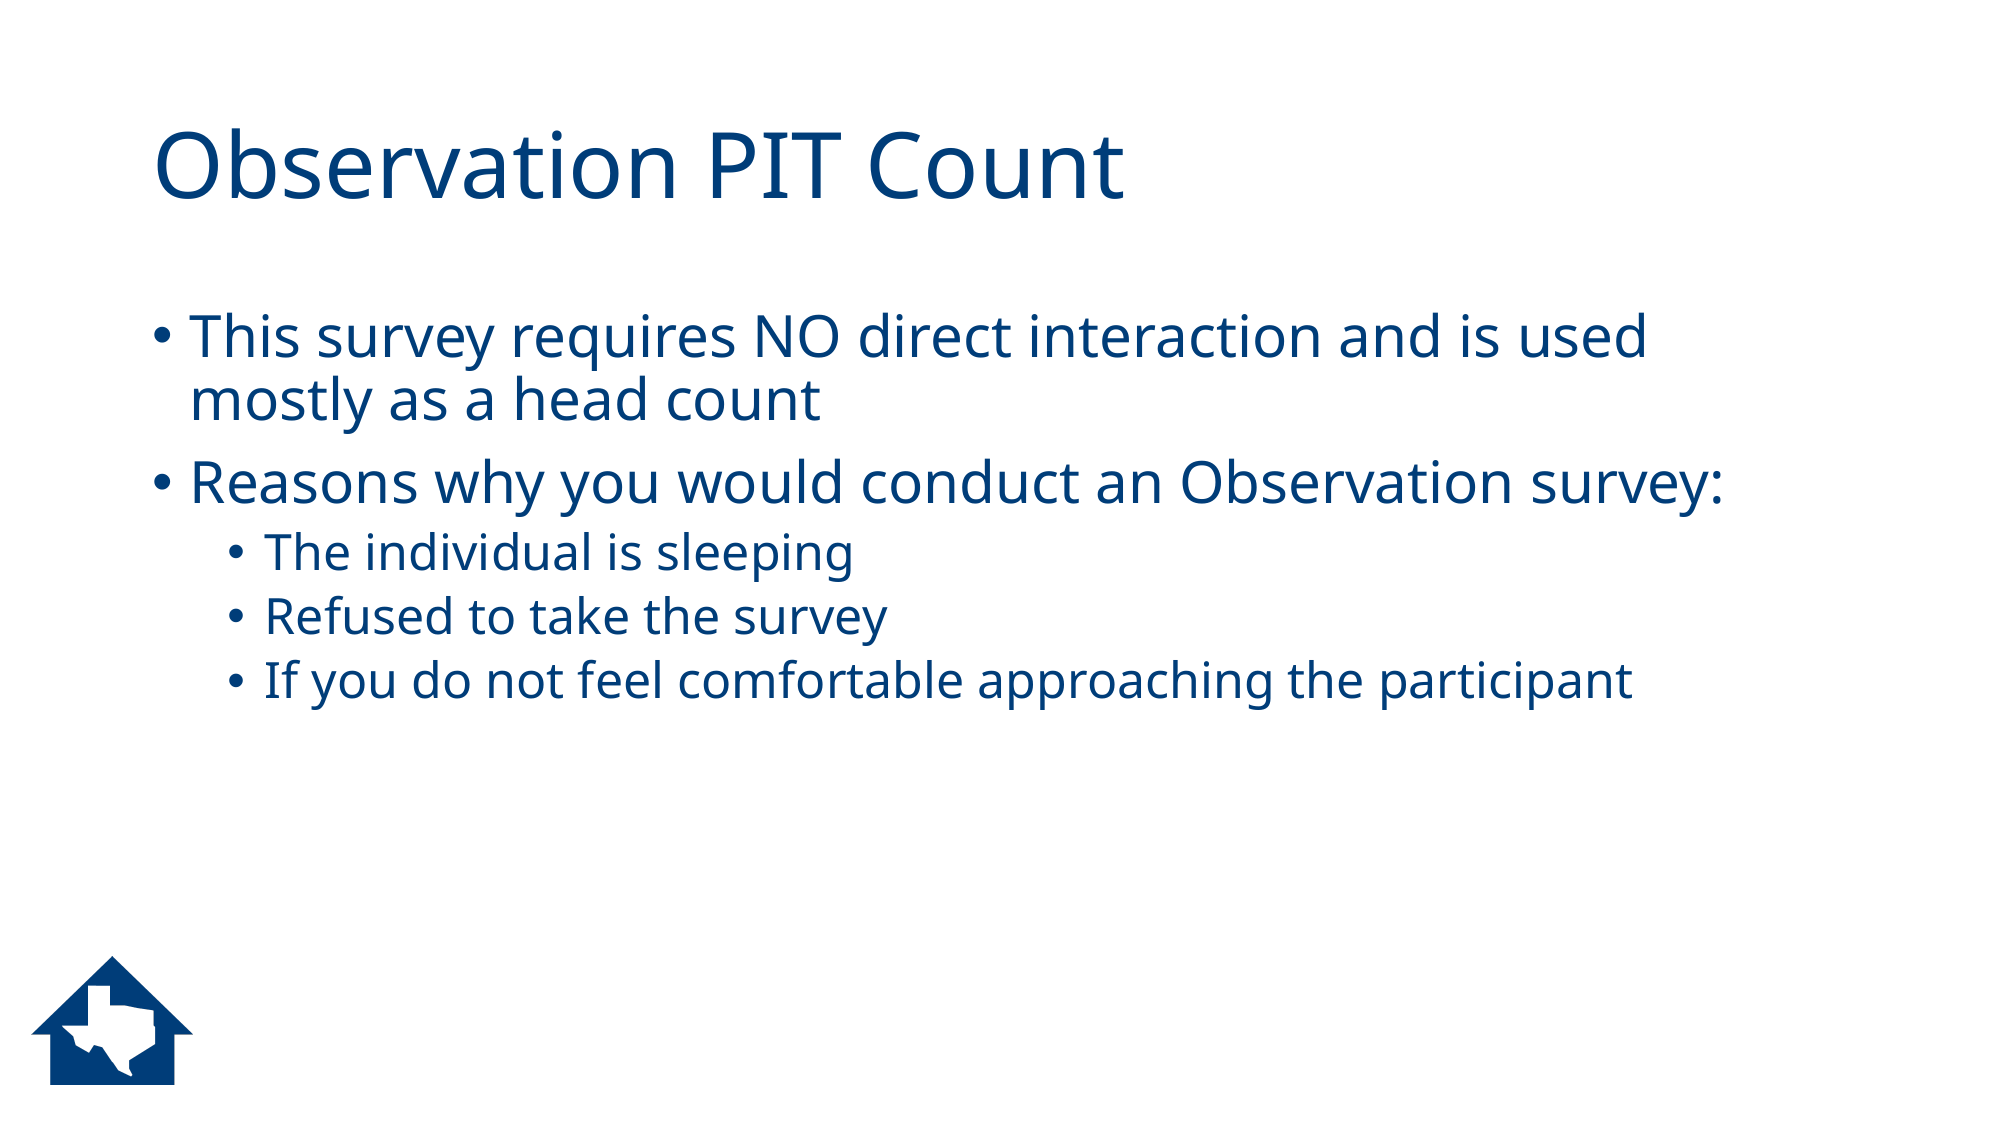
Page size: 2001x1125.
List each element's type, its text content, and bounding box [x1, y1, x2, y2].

list This survey requires NO direct interaction and is used mostly as a head count Reasons why you would conduct an Observation survey: The individual is sleeping Refused to take the survey If you do not feel comfortable approaching the participant [137, 299, 1863, 1014]
picture [31, 956, 193, 1085]
title Observation PIT Count [137, 59, 1863, 278]
